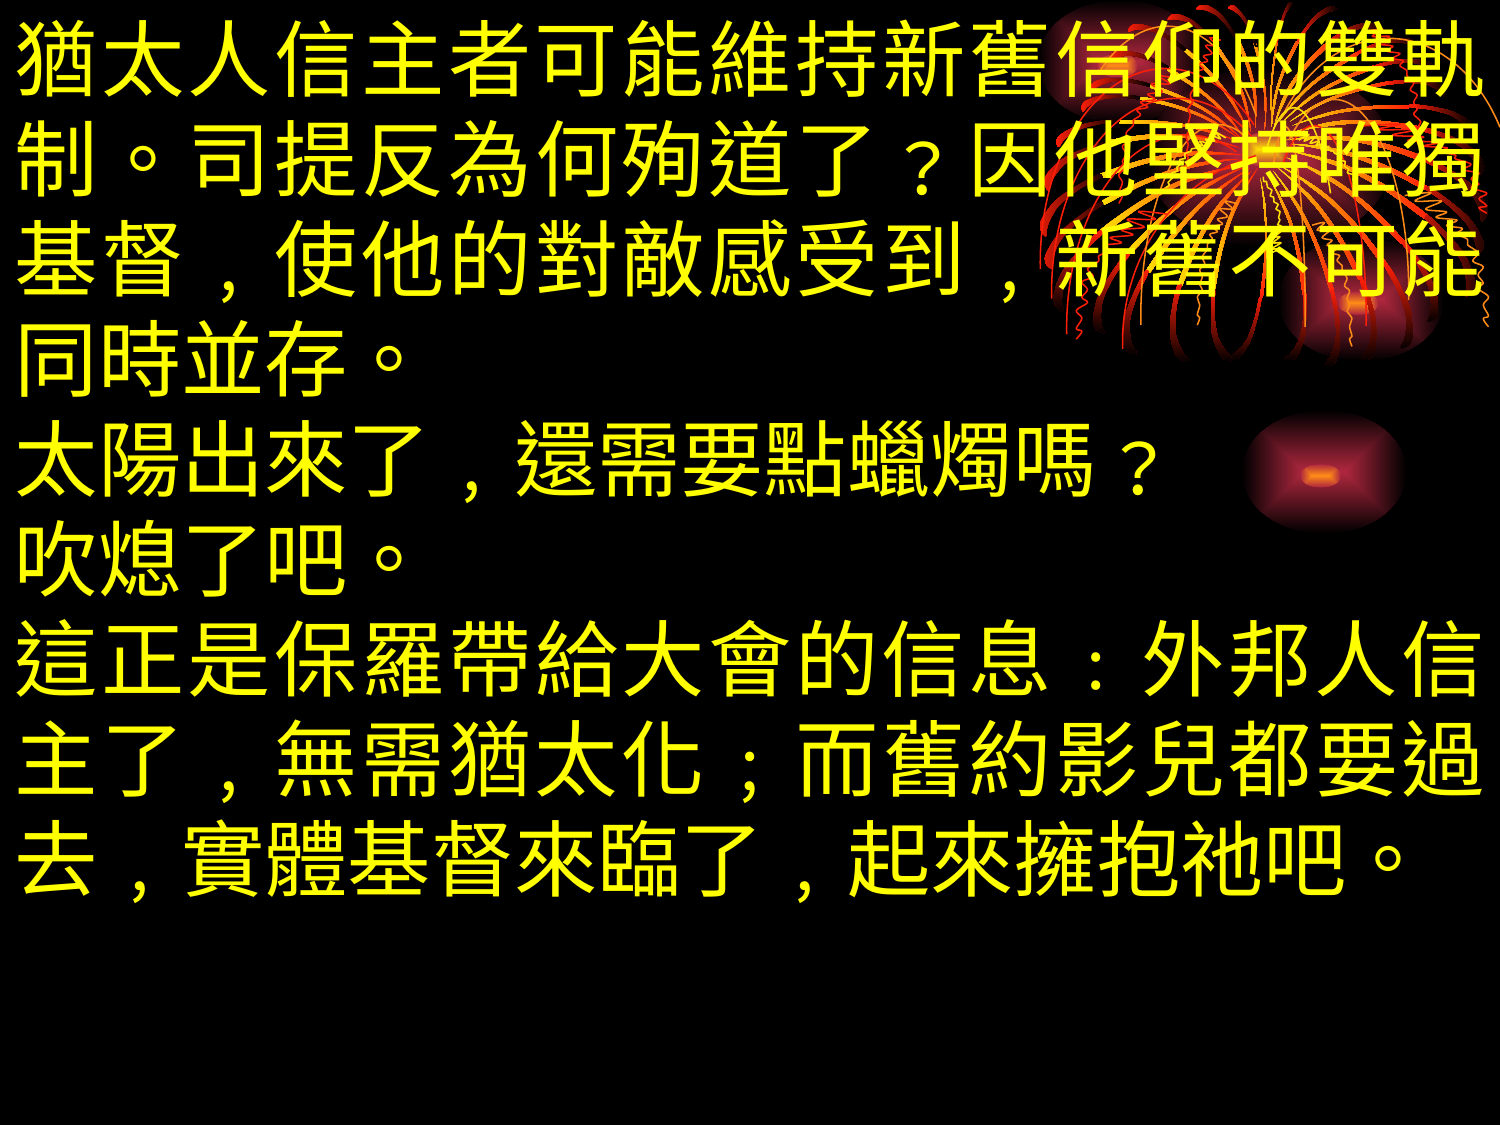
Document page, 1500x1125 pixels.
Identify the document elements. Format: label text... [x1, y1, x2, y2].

text_box 猶太人信主者可能維持新舊信仰的雙軌制。司提反為何殉道了﹖因他堅持唯獨基督﹐使他的對敵感受到﹐新舊不可能同時並存。 太陽出來了﹐還需要點蠟燭嗎﹖ 吹熄了吧。 這正是保羅帶給大會的信息﹕外邦人信主了﹐無需猶太化﹔而舊約影兒都要過去﹐實體基督來臨了﹐起來擁抱祂吧。 [0, 0, 1500, 915]
